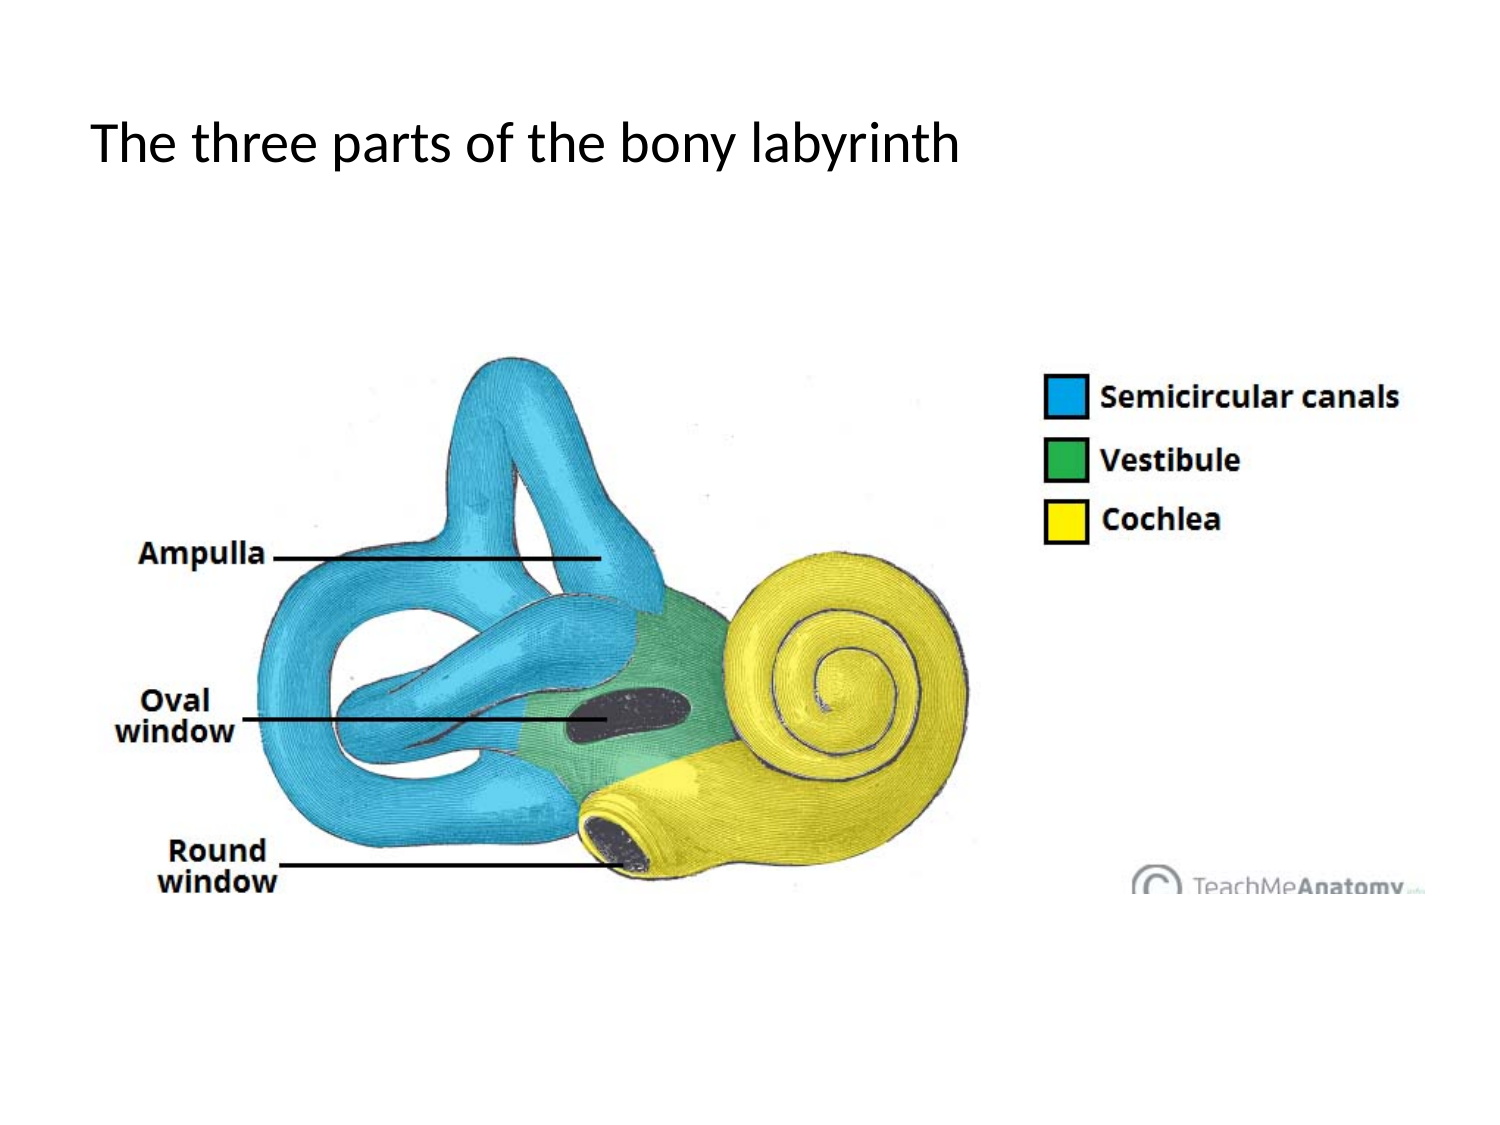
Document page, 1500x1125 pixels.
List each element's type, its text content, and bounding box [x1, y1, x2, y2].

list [74, 352, 1426, 894]
title The three parts of the bony labyrinth [75, 45, 1425, 233]
